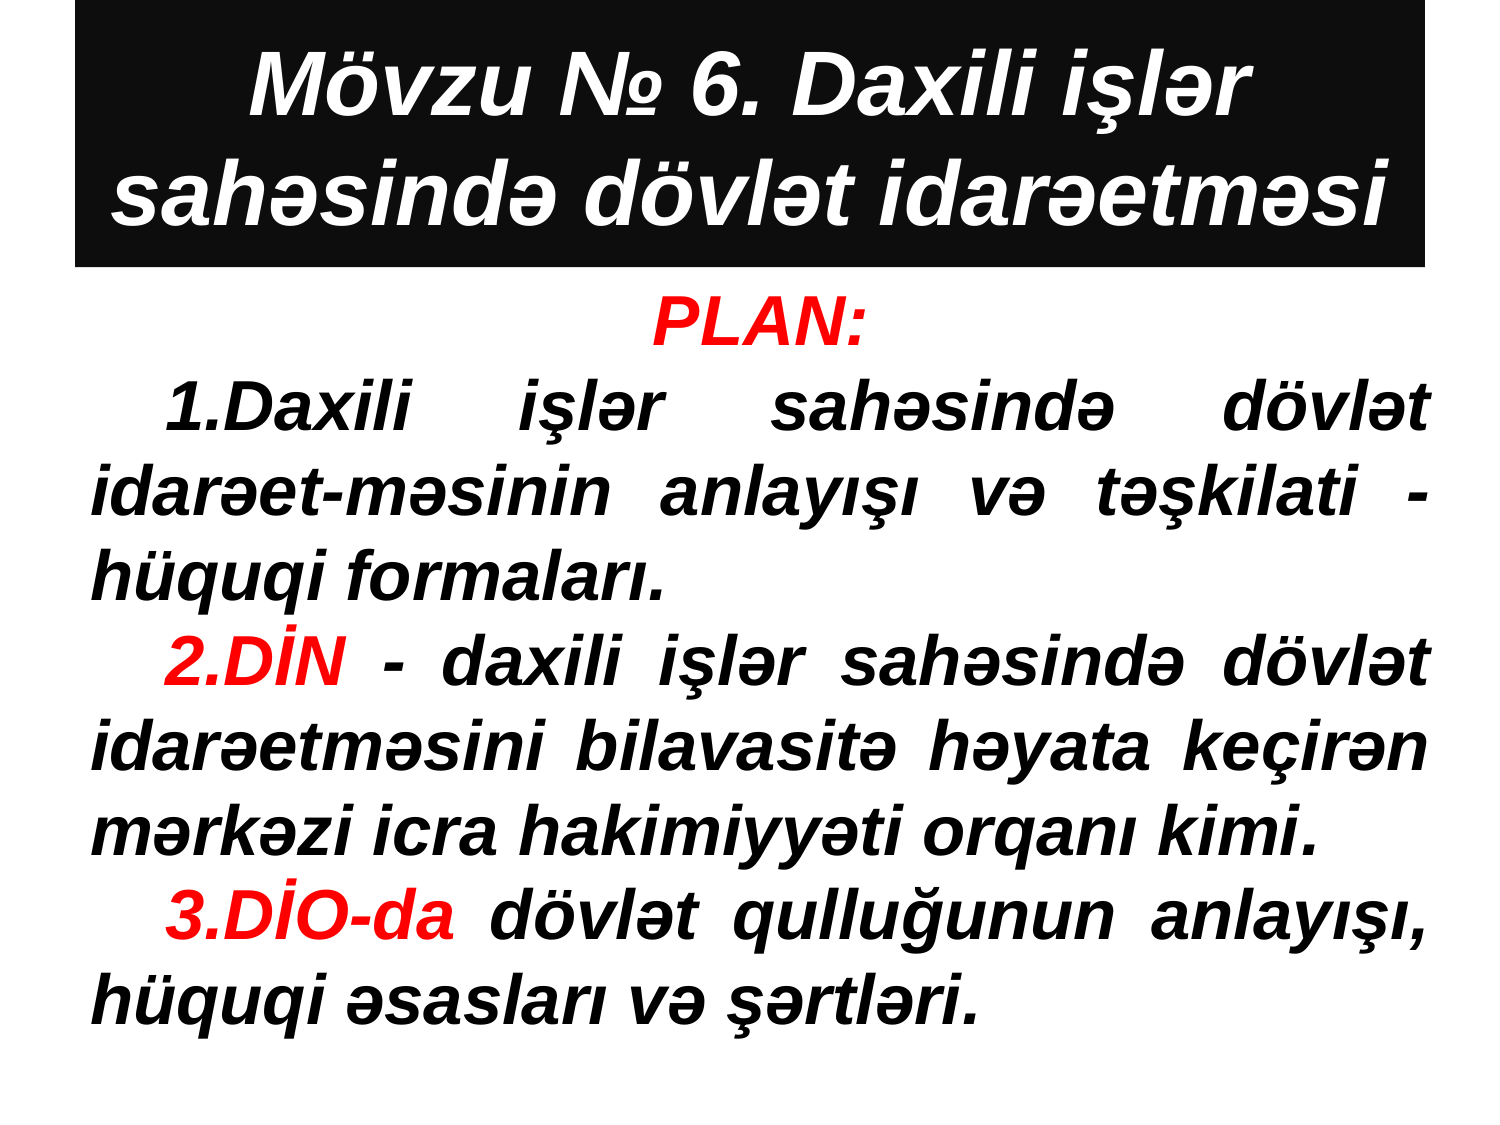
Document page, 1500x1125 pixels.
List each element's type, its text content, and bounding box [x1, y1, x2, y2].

list PLAN: Daxili işlər sahəsində dövlət idarəet-məsinin anlayışı və təşkilati - hüquqi formaları. DİN - daxili işlər sahəsində dövlət idarəetməsini bilavasitə həyata keçirən mərkəzi icra hakimiyyəti orqanı kimi. DİO-da dövlət qulluğunun anlayışı, hüquqi əsasları və şərtləri. [74, 266, 1448, 1095]
title Mövzu № 6. Daxili işlər sahəsində dövlət idarəetməsi [74, 0, 1426, 266]
